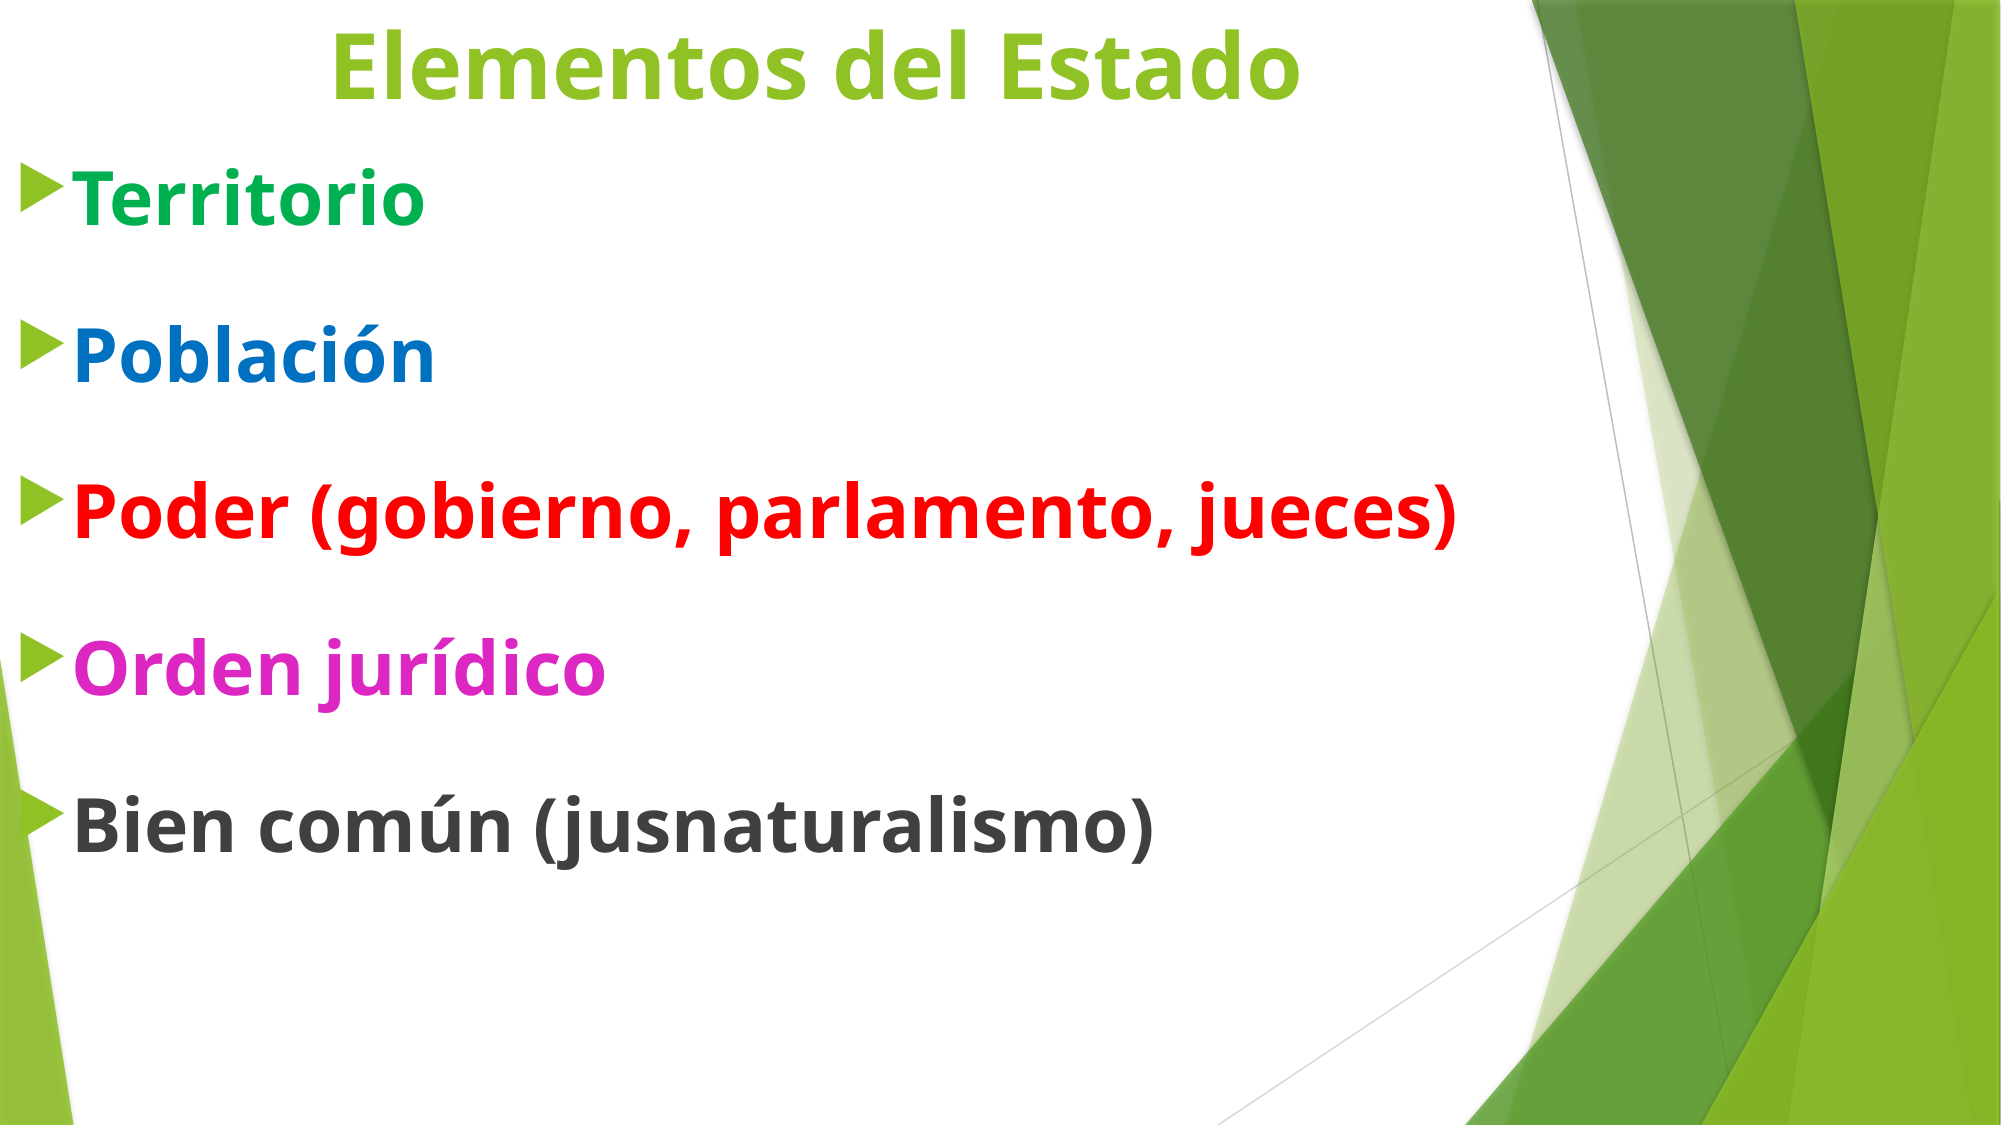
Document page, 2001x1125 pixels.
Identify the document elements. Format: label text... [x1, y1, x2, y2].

list Territorio Población Poder (gobierno, parlamento, jueces) Orden jurídico Bien común (jusnaturalismo) [0, 142, 1708, 1125]
title Elementos del Estado [111, 0, 1522, 142]
